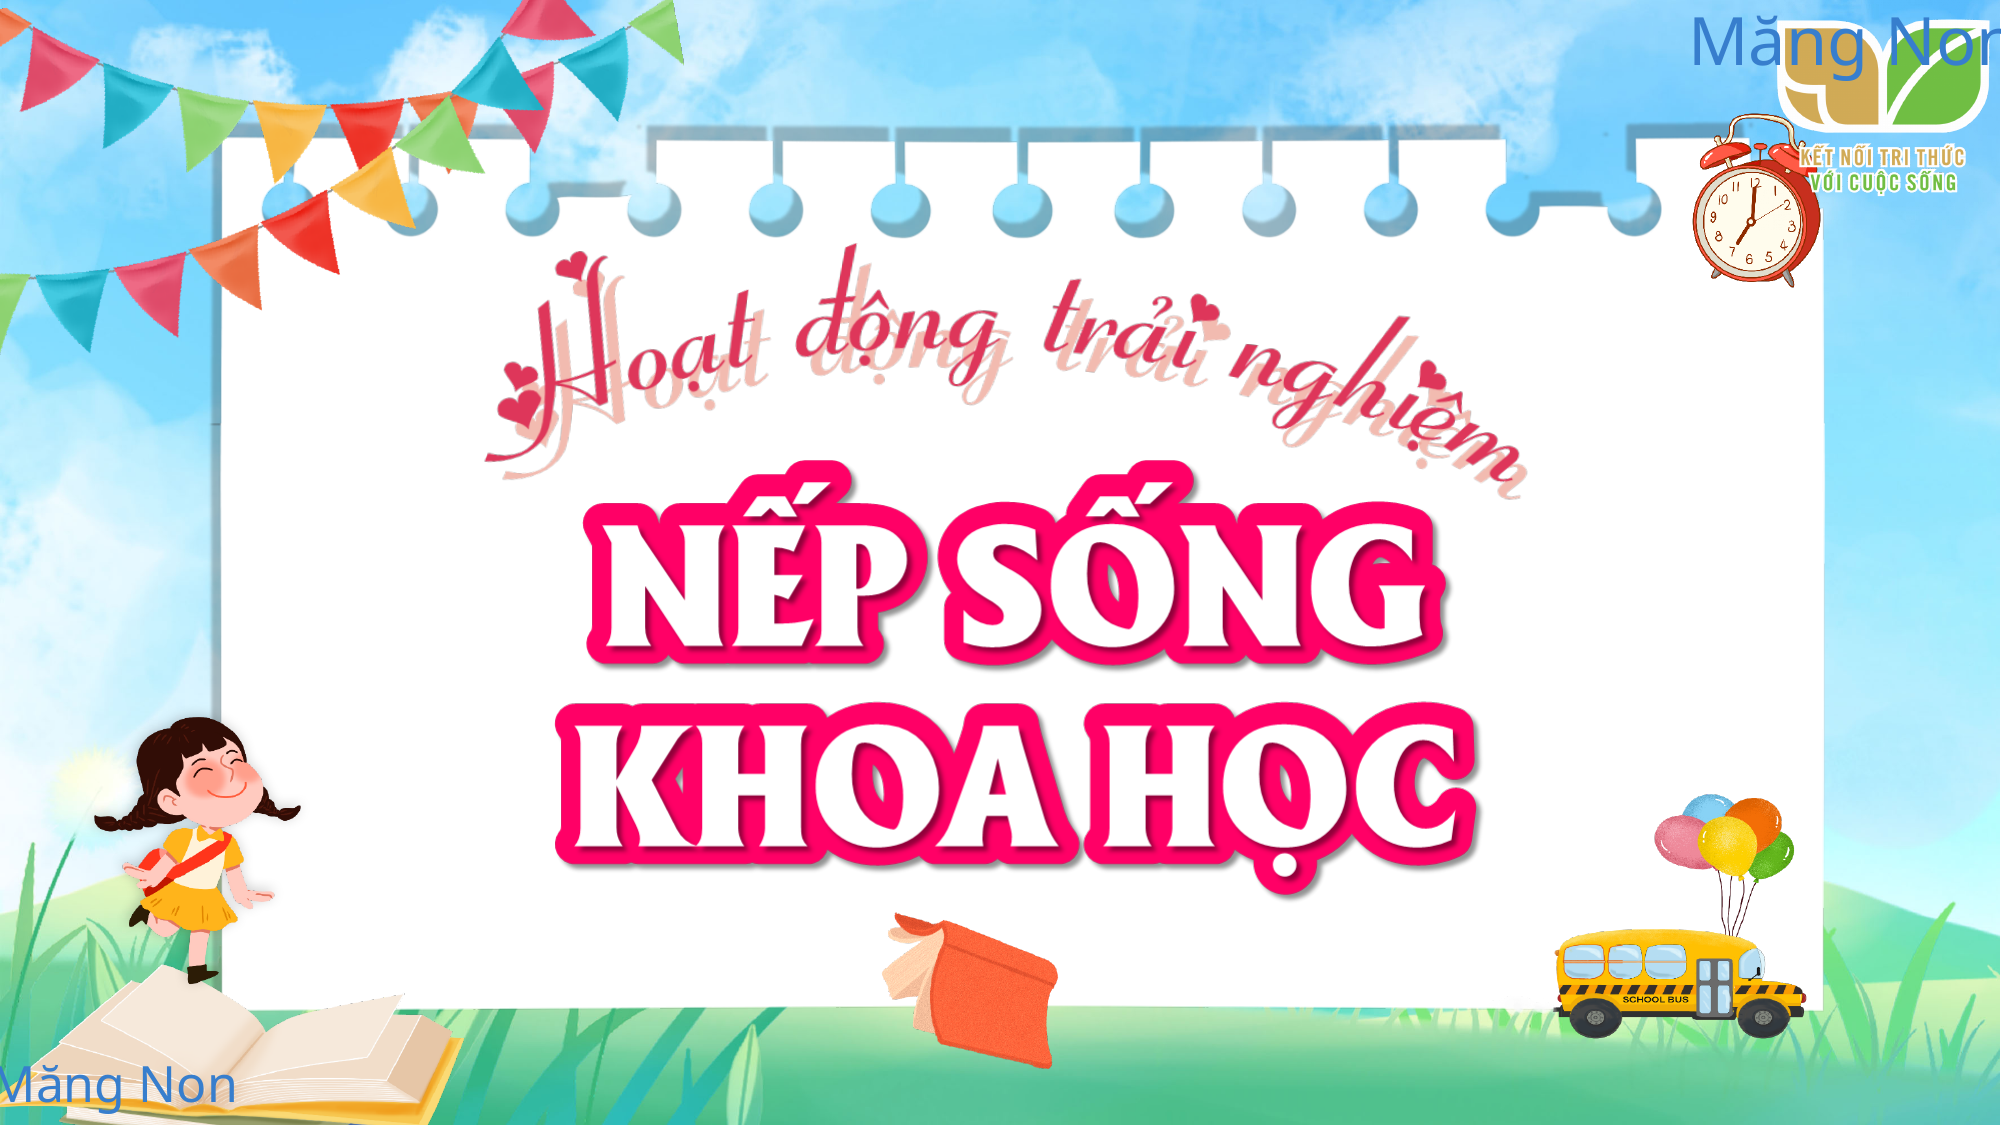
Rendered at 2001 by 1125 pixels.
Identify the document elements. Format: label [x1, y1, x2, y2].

text_box [1489, 775, 1870, 1045]
picture [0, 0, 2001, 1125]
